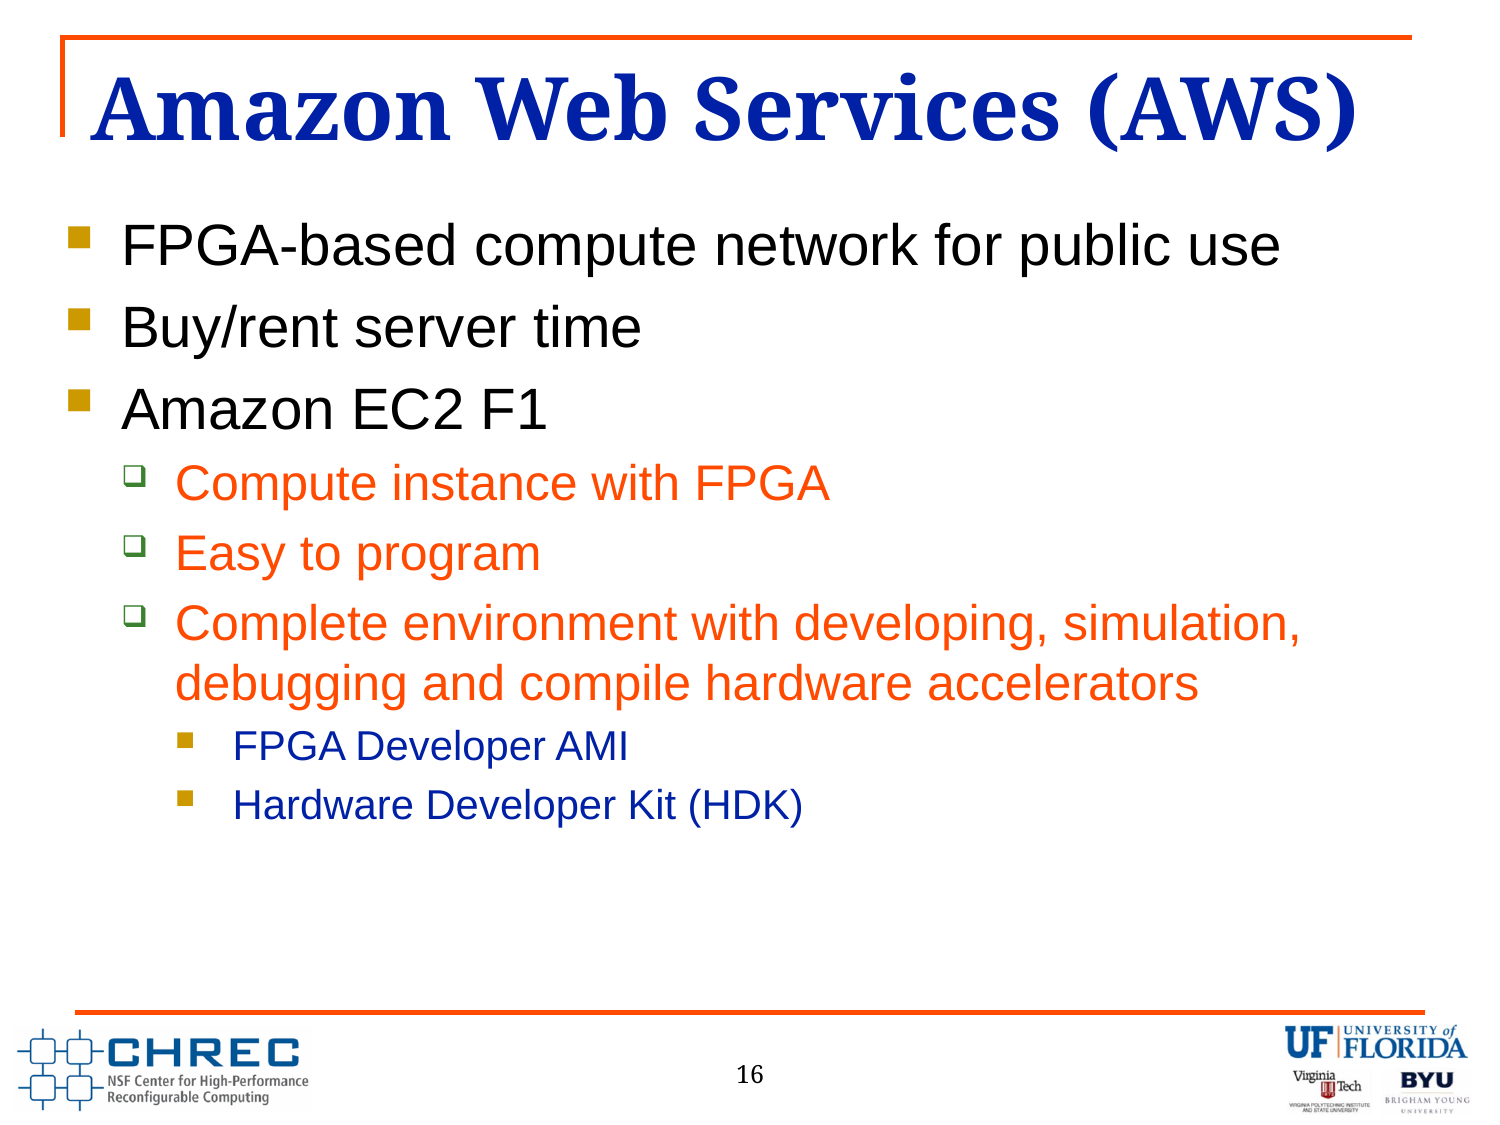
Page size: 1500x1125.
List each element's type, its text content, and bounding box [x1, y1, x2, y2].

picture [1280, 1021, 1476, 1117]
picture [12, 1026, 313, 1112]
title Amazon Web Services (AWS) [74, 45, 1426, 199]
slide_number 16 [599, 1024, 901, 1101]
list FPGA-based compute network for public use Buy/rent server time Amazon EC2 F1 Compute instance with FPGA Easy to program Complete environment with developing, simulation, debugging and compile hardware accelerators FPGA Developer AMI Hardware Developer Kit (HDK) [49, 199, 1451, 1006]
